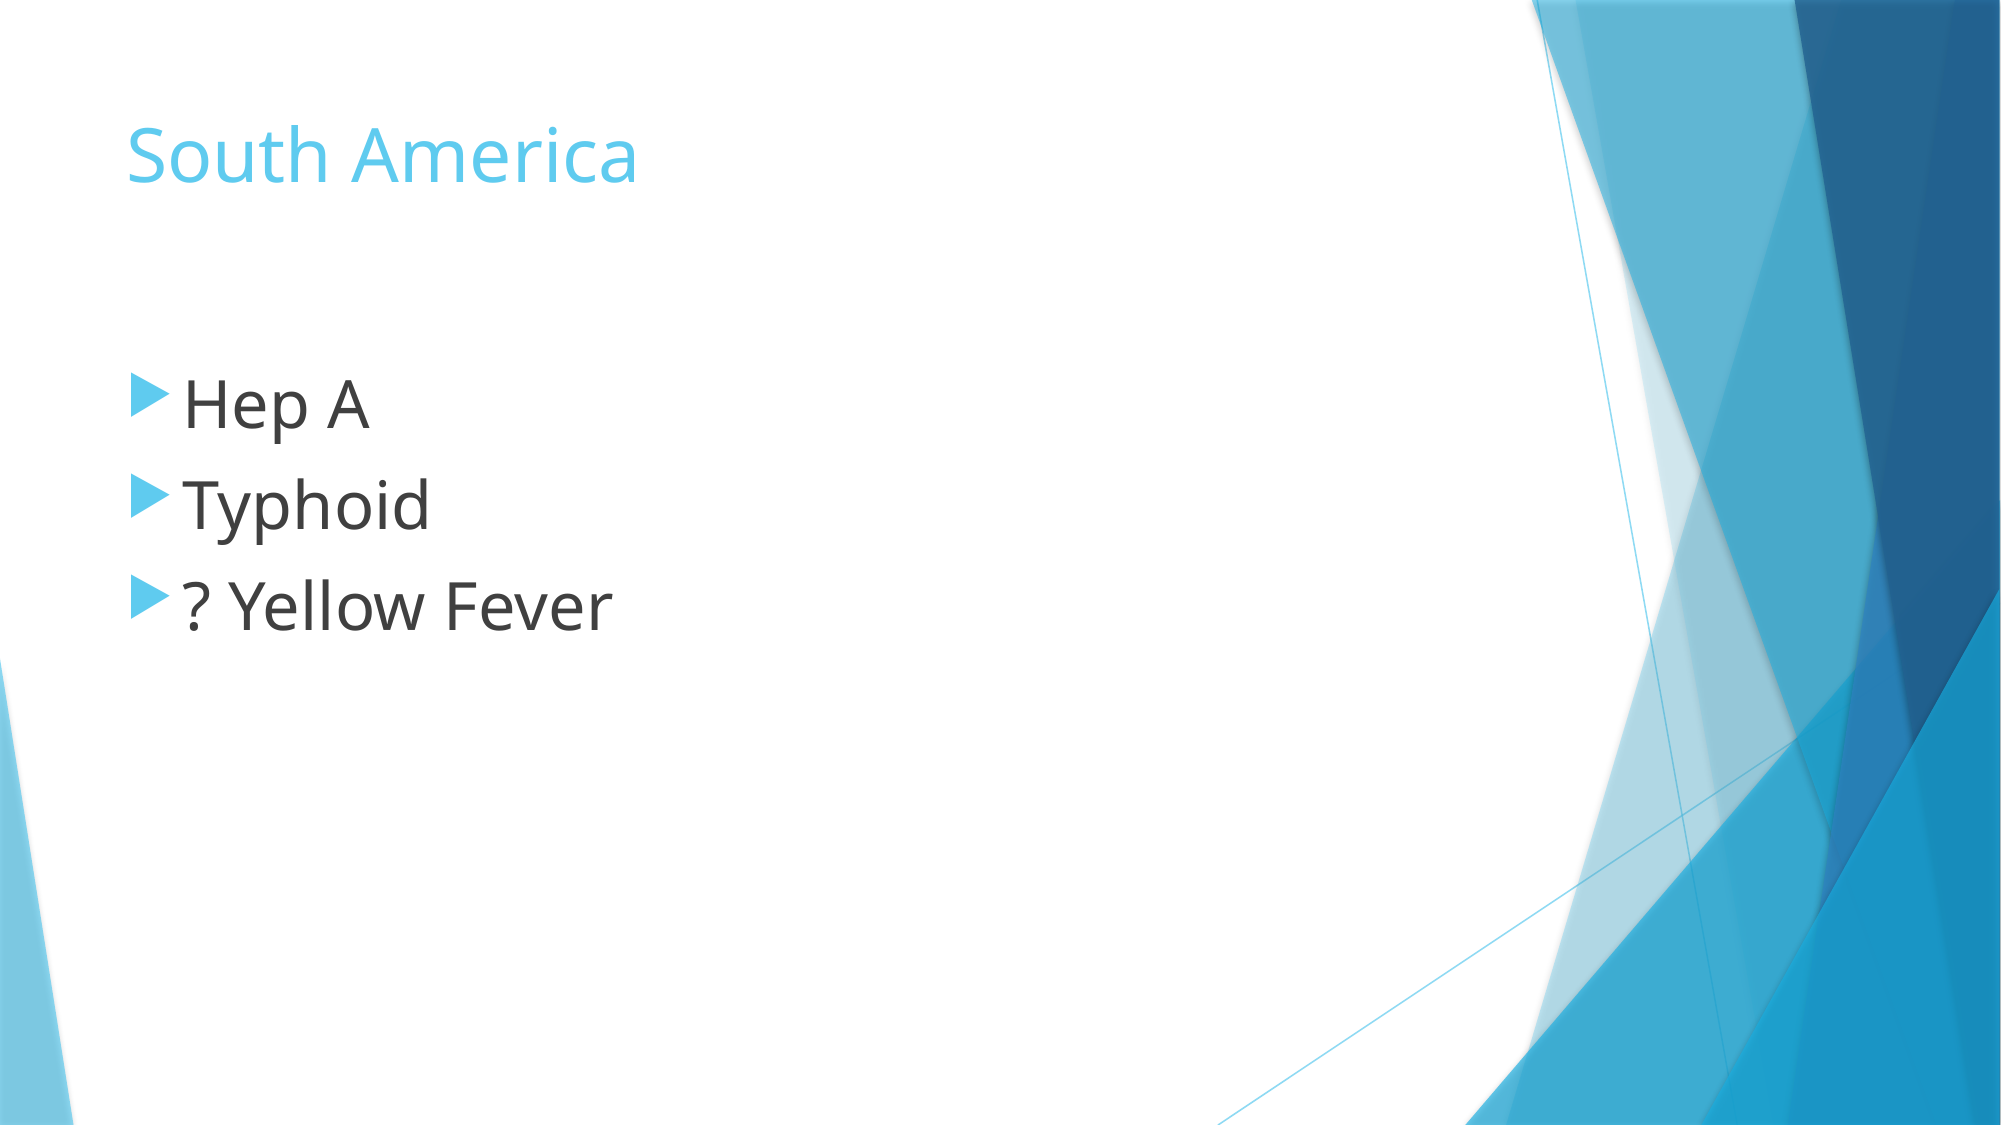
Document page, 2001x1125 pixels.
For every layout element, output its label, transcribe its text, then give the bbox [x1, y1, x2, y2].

title South America [111, 99, 1522, 317]
list Hep A Typhoid ? Yellow Fever [111, 354, 1522, 992]
